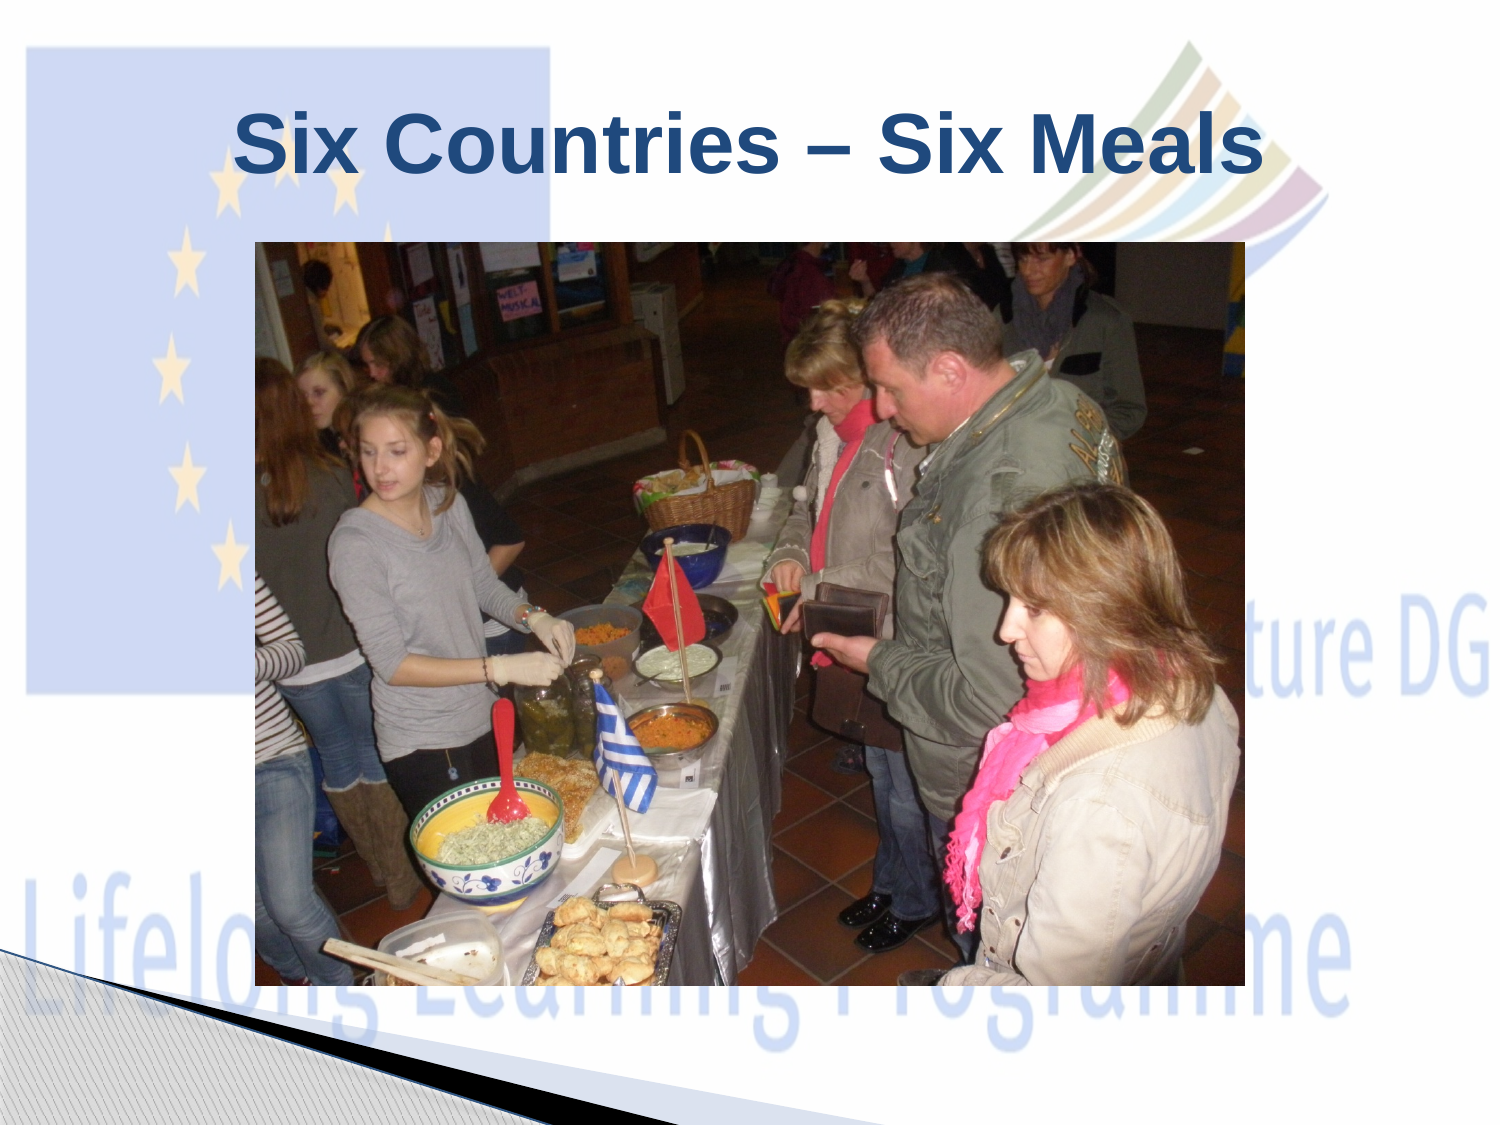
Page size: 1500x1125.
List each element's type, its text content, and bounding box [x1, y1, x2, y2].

title Six Countries – Six Meals [75, 45, 1425, 233]
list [254, 242, 1246, 986]
